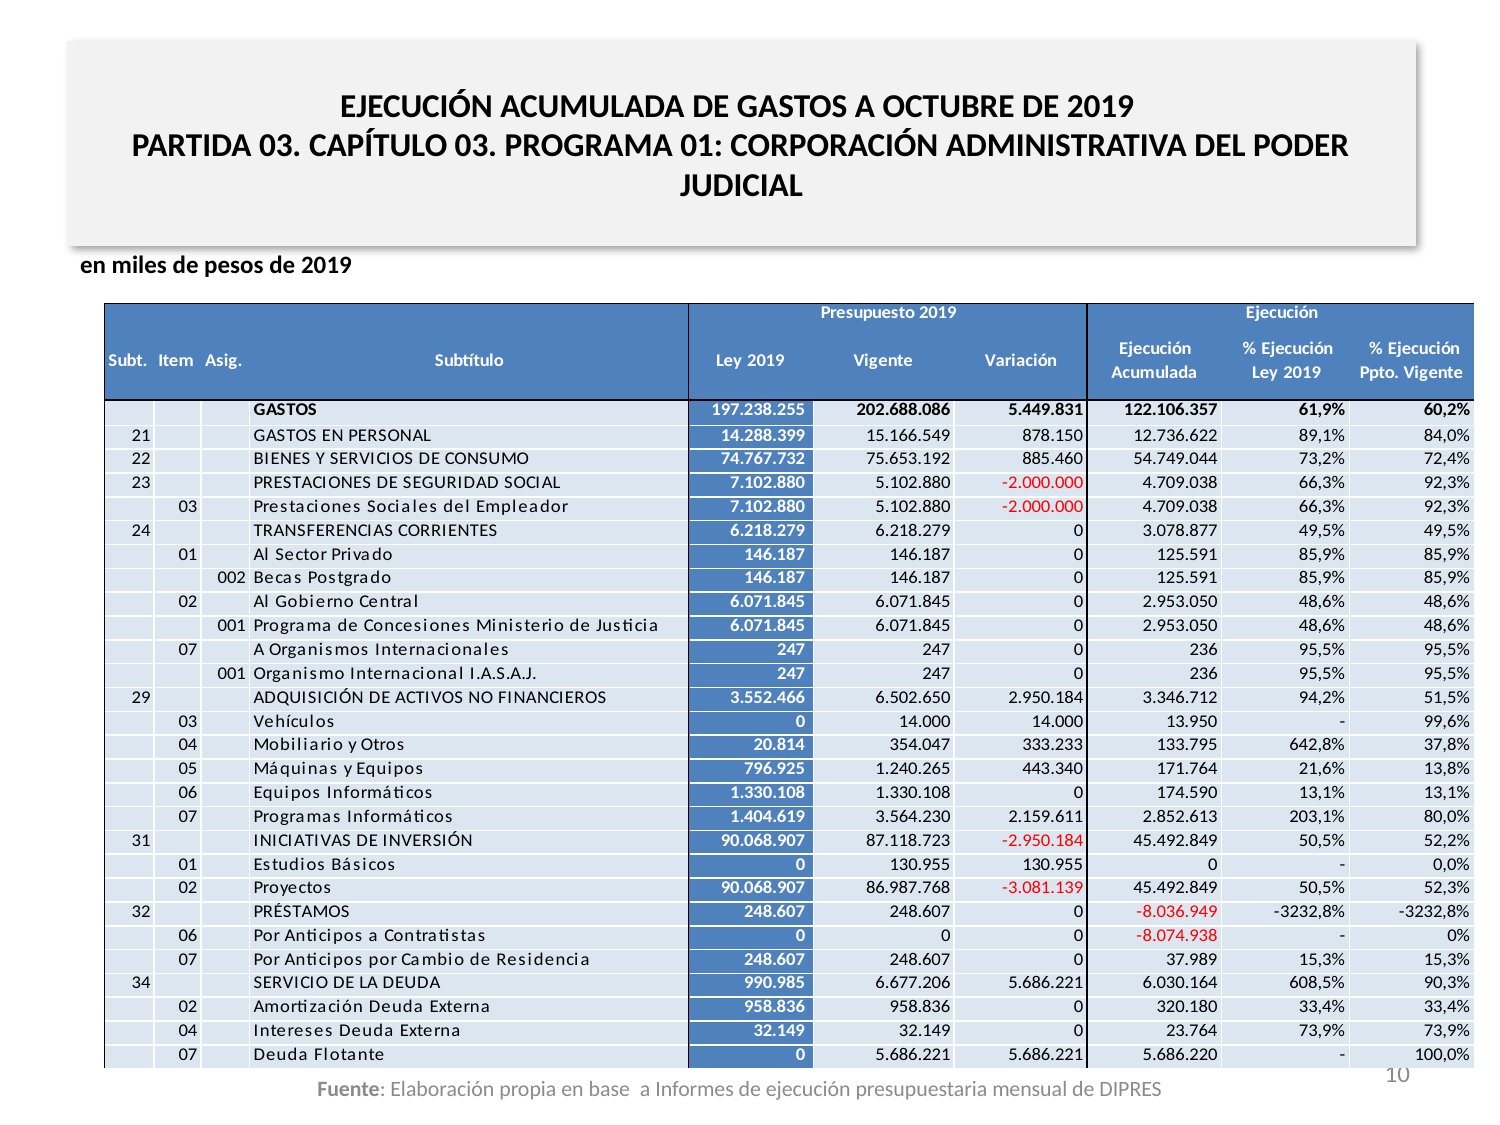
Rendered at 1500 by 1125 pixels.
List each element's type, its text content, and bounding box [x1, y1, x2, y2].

slide_number 10 [1074, 1077, 1425, 1103]
footer Fuente: Elaboración propia en base a Informes de ejecución presupuestaria mensual de DIPRES [50, 1057, 1430, 1118]
picture [103, 302, 1476, 1070]
title EJECUCIÓN ACUMULADA DE GASTOS A OCTUBRE DE 2019 PARTIDA 03. CAPÍTULO 03. PROGRAMA 01: CORPORACIÓN ADMINISTRATIVA DEL PODER JUDICIAL [67, 41, 1415, 246]
text_box en miles de pesos de 2019 [65, 248, 1416, 279]
